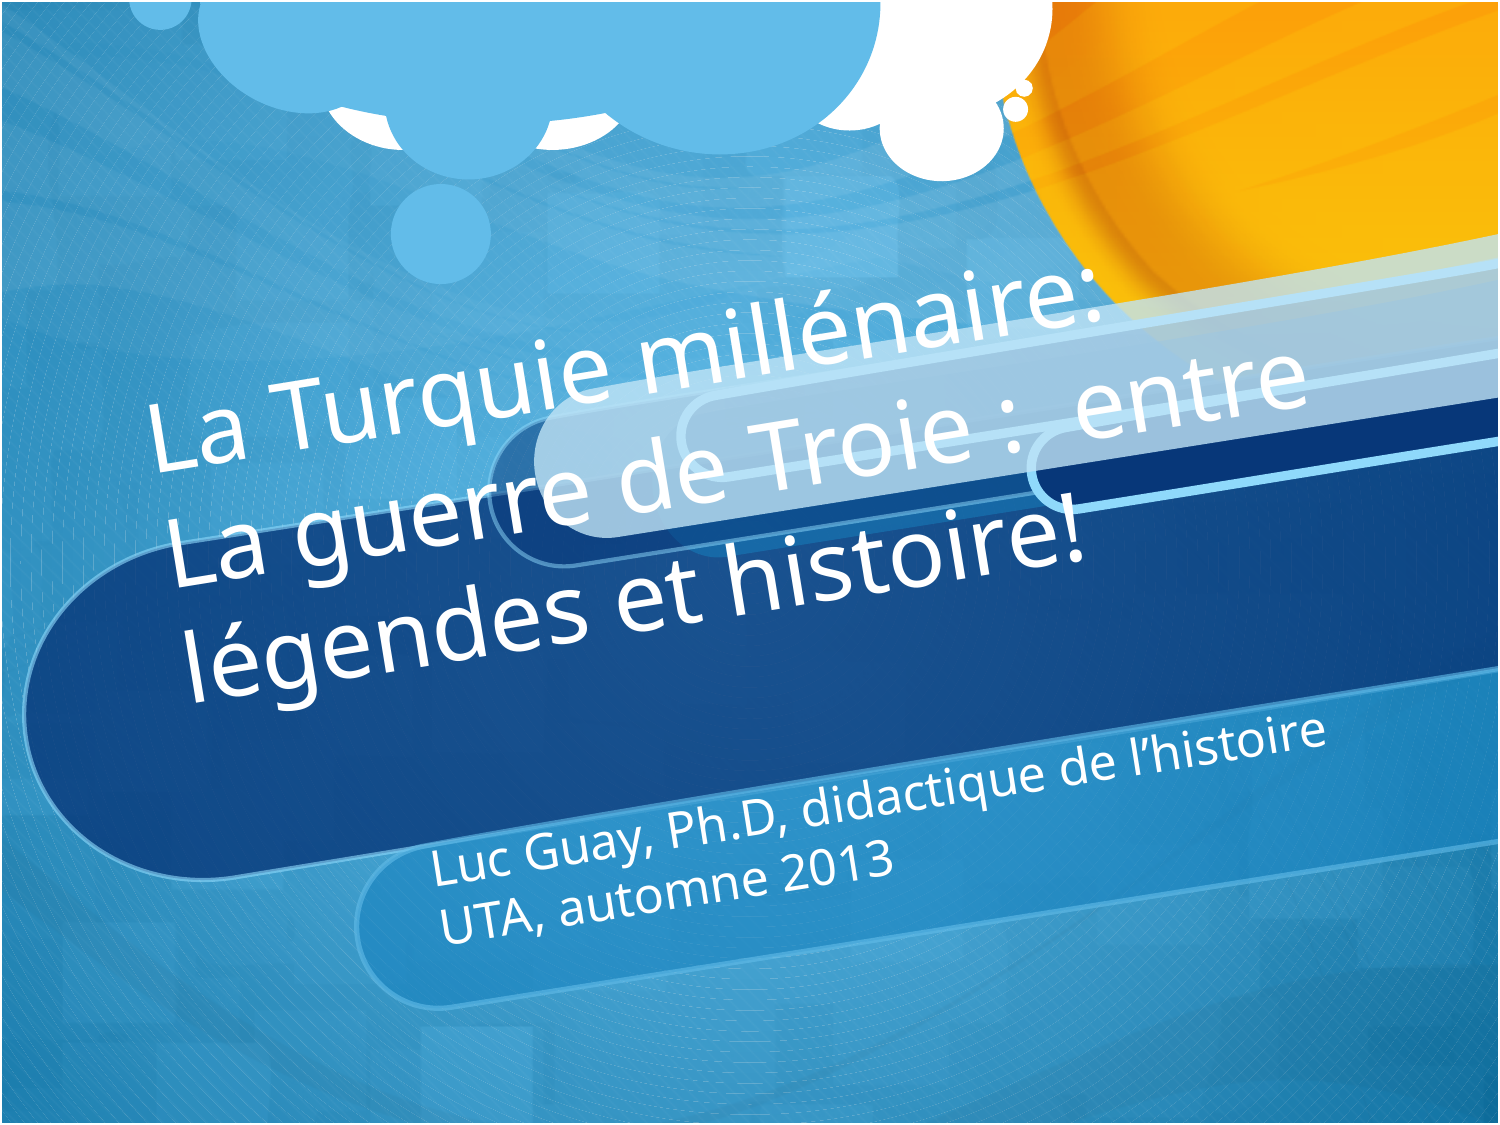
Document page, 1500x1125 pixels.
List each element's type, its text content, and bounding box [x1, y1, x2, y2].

picture [360, 673, 1498, 1005]
picture [2, 2, 1498, 1123]
title La Turquie millénaire: La guerre de Troie : entre légendes et histoire! [122, 190, 1420, 849]
subtitle Luc Guay, Ph.D, didactique de l’histoire UTA, automne 2013 [413, 690, 1474, 1003]
